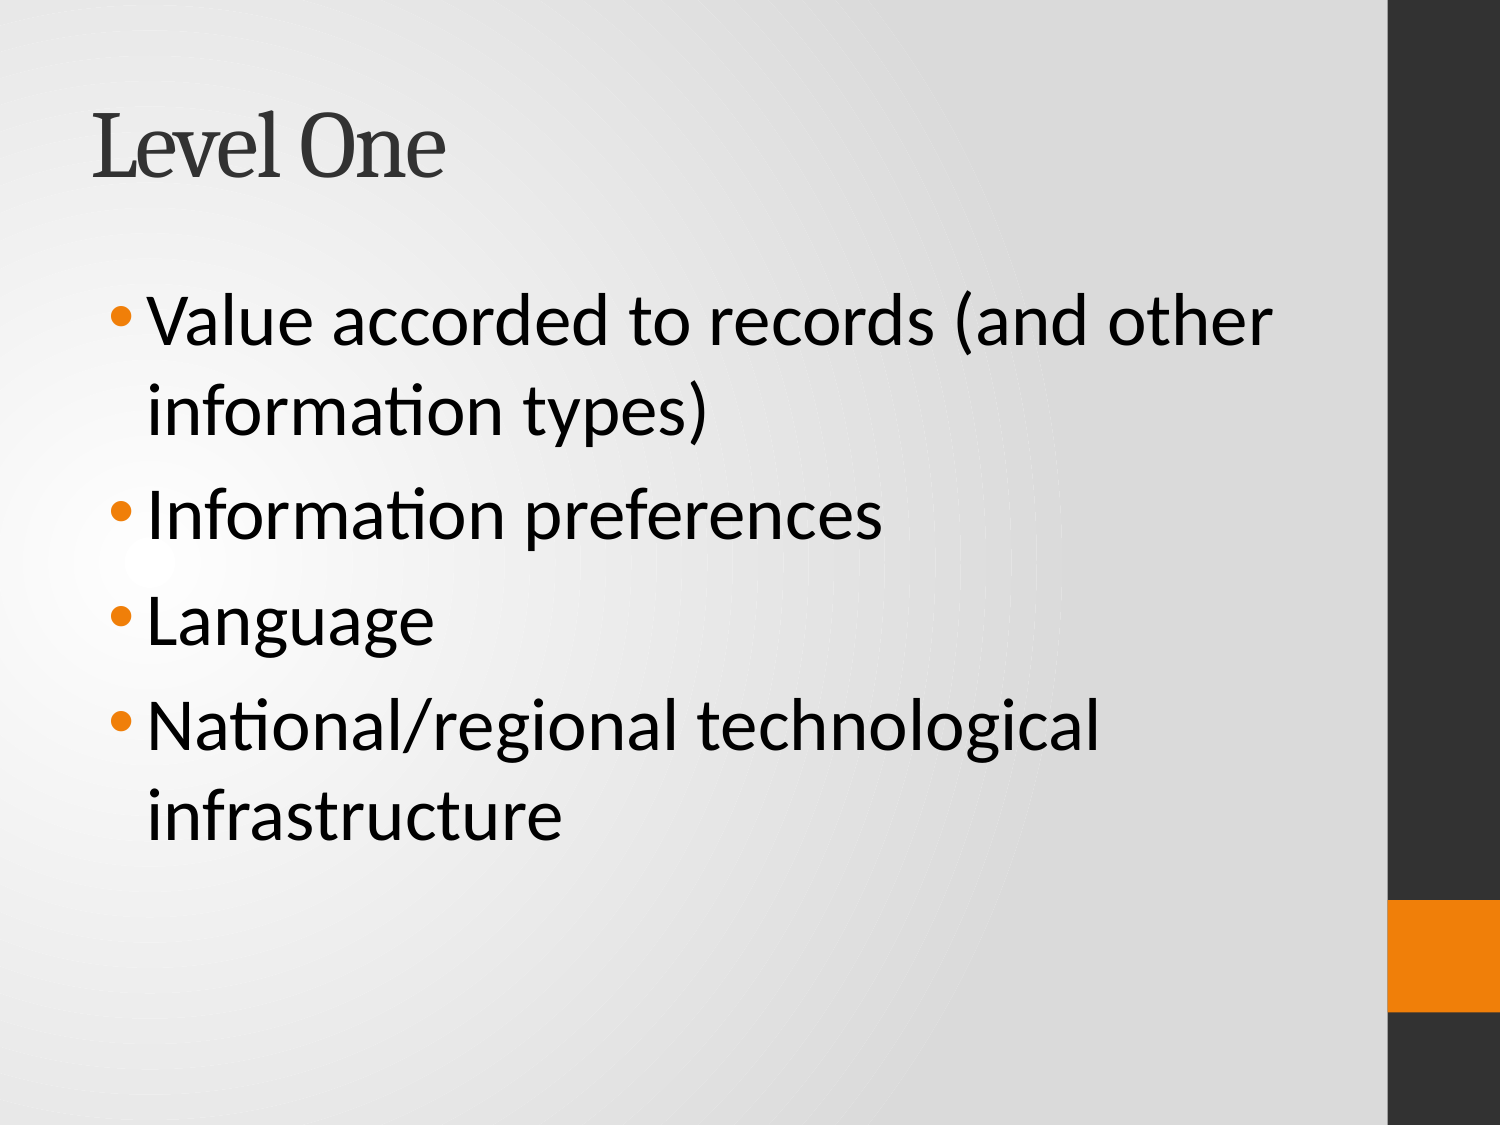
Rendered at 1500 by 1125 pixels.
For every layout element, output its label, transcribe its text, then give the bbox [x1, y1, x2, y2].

list Value accorded to records (and other information types) Information preferences Language National/regional technological infrastructure [74, 262, 1326, 1051]
title Level One [75, 45, 1325, 233]
